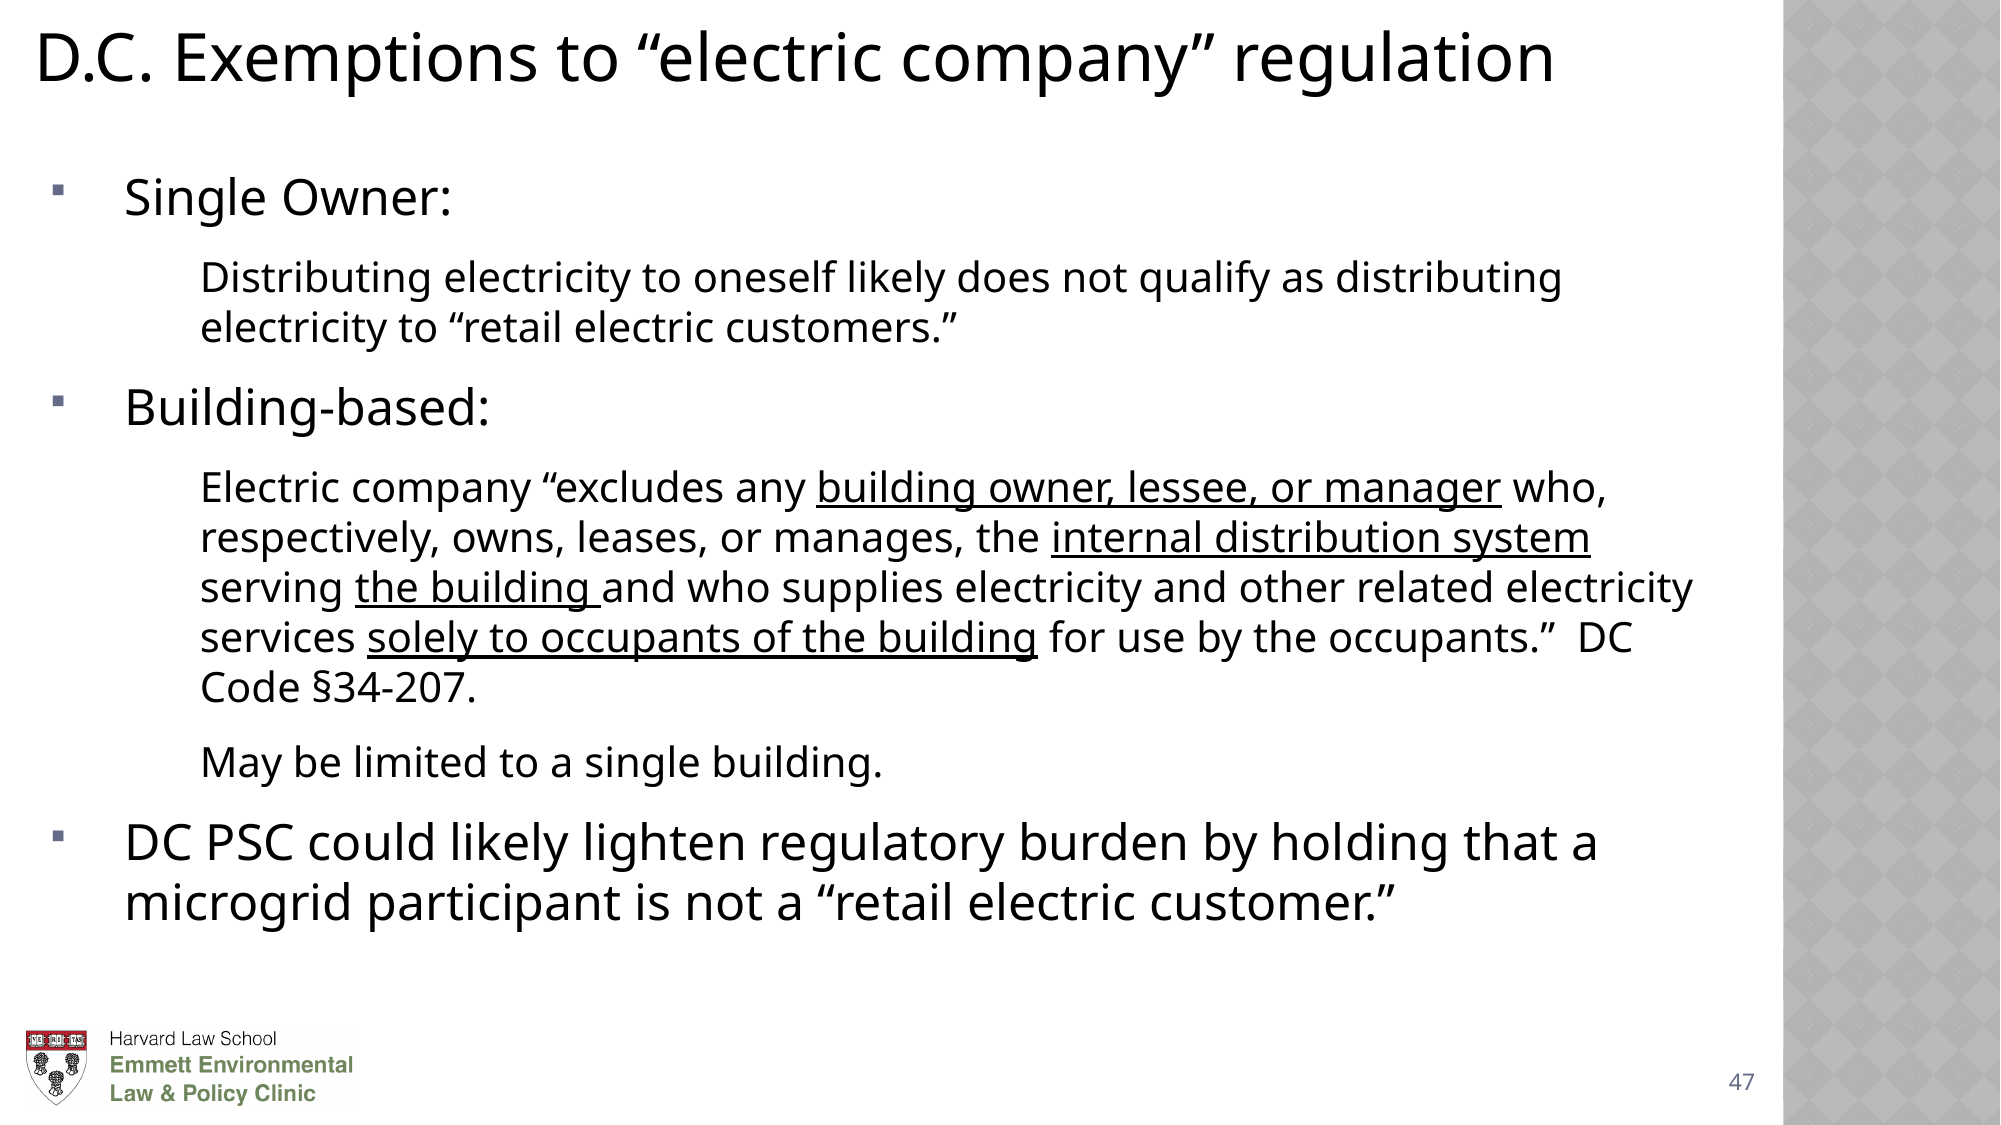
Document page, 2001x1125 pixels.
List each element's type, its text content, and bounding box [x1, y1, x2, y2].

title D.C. Exemptions to “electric company” regulation [26, 0, 1728, 96]
slide_number 47 [1626, 1061, 1756, 1099]
list Single Owner: Distributing electricity to oneself likely does not qualify as distributing electricity to “retail electric customers.” Building-based: Electric company “excludes any building owner, lessee, or manager who, respectively, owns, leases, or manages, the internal distribution system serving the building and who supplies electricity and other related electricity services solely to occupants of the building for use by the occupants.” DC Code §34-207. May be limited to a single building. DC PSC could likely lighten regulatory burden by holding that a microgrid participant is not a “retail electric customer.” [35, 157, 1756, 503]
picture [26, 1028, 361, 1106]
